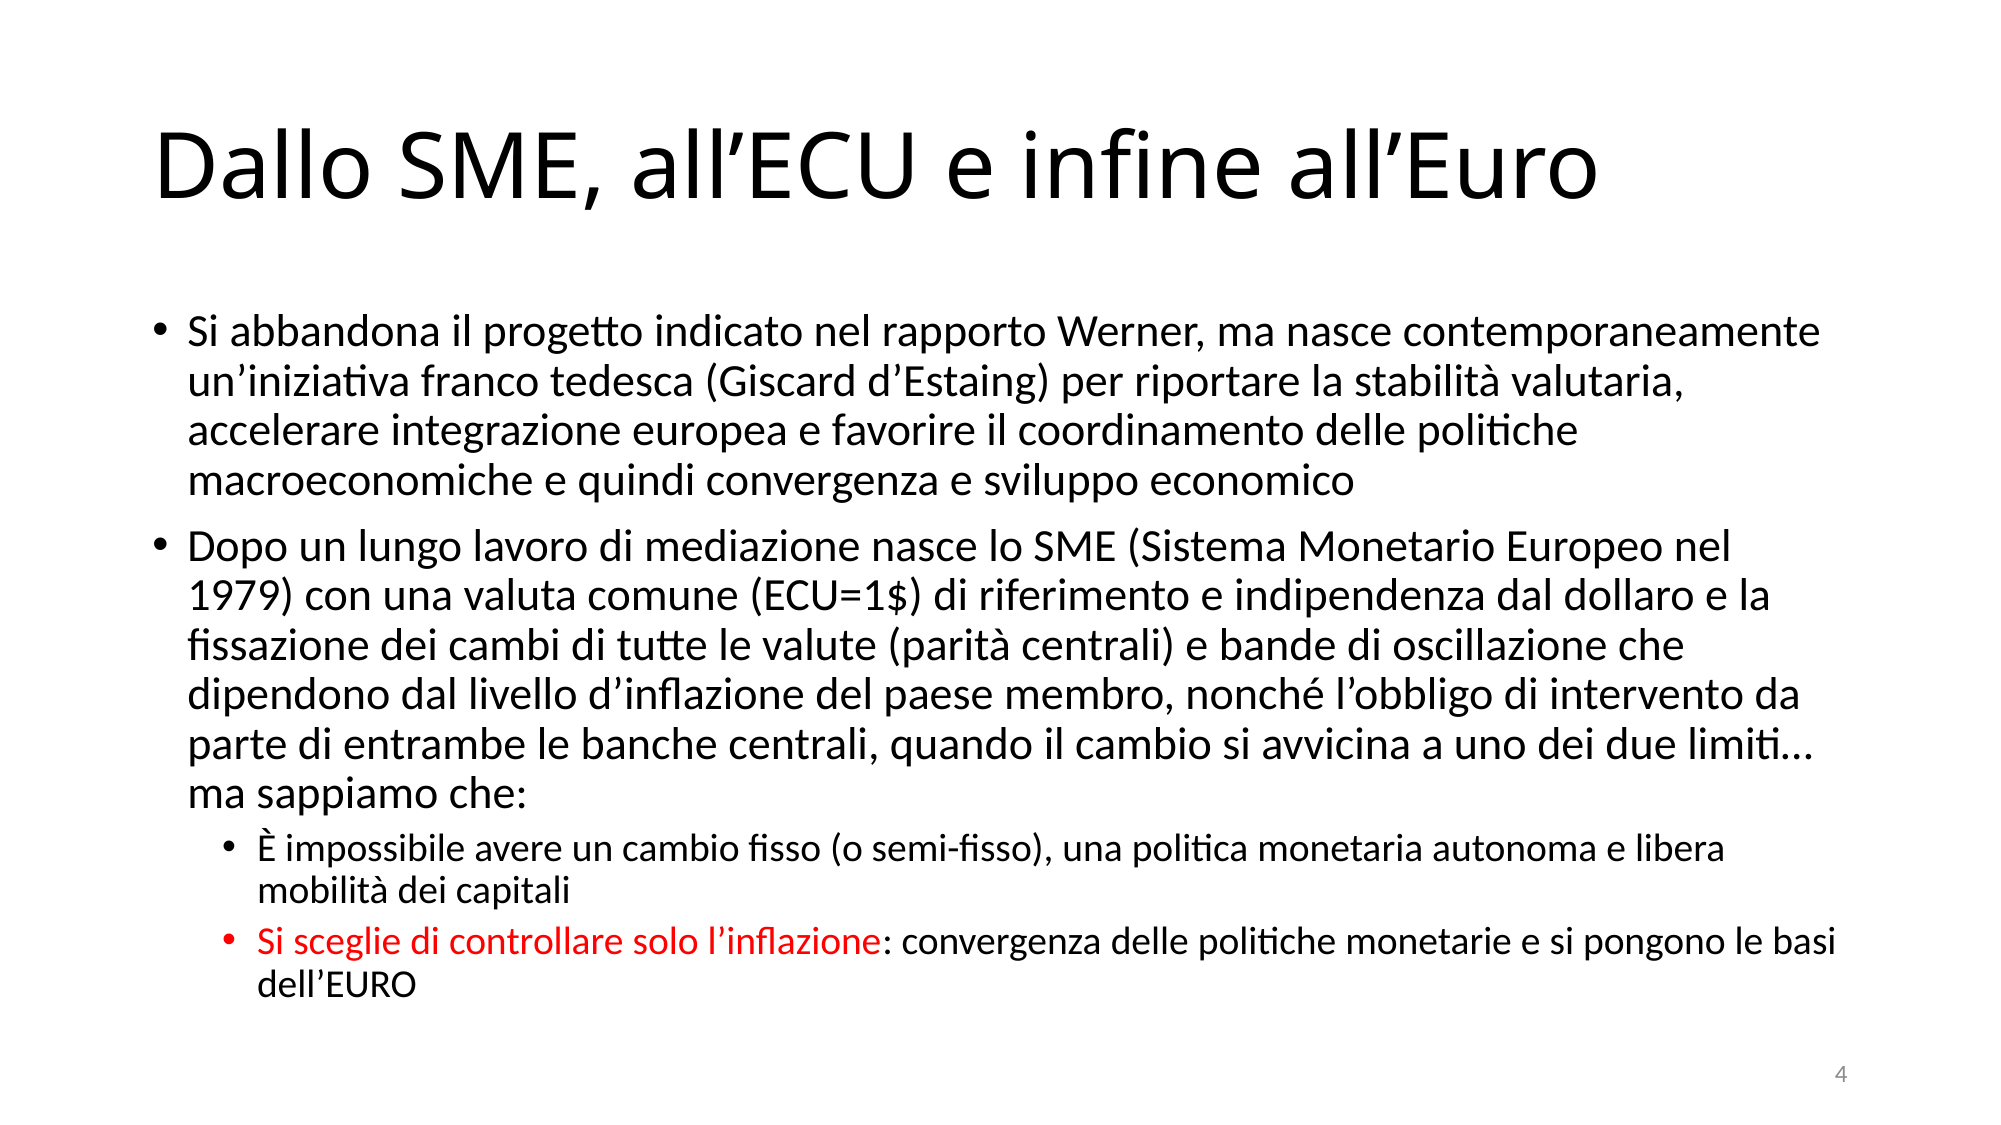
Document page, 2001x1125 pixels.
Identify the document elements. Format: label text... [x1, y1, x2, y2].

list Si abbandona il progetto indicato nel rapporto Werner, ma nasce contemporaneamente un’iniziativa franco tedesca (Giscard d’Estaing) per riportare la stabilità valutaria, accelerare integrazione europea e favorire il coordinamento delle politiche macroeconomiche e quindi convergenza e sviluppo economico Dopo un lungo lavoro di mediazione nasce lo SME (Sistema Monetario Europeo nel 1979) con una valuta comune (ECU=1$) di riferimento e indipendenza dal dollaro e la fissazione dei cambi di tutte le valute (parità centrali) e bande di oscillazione che dipendono dal livello d’inflazione del paese membro, nonché l’obbligo di intervento da parte di entrambe le banche centrali, quando il cambio si avvicina a uno dei due limiti… ma sappiamo che: È impossibile avere un cambio fisso (o semi-fisso), una politica monetaria autonoma e libera mobilità dei capitali Si sceglie di controllare solo l’inflazione: convergenza delle politiche monetarie e si pongono le basi dell’EURO [137, 299, 1863, 1014]
slide_number 4 [1412, 1042, 1863, 1103]
title Dallo SME, all’ECU e infine all’Euro [137, 59, 1863, 278]
